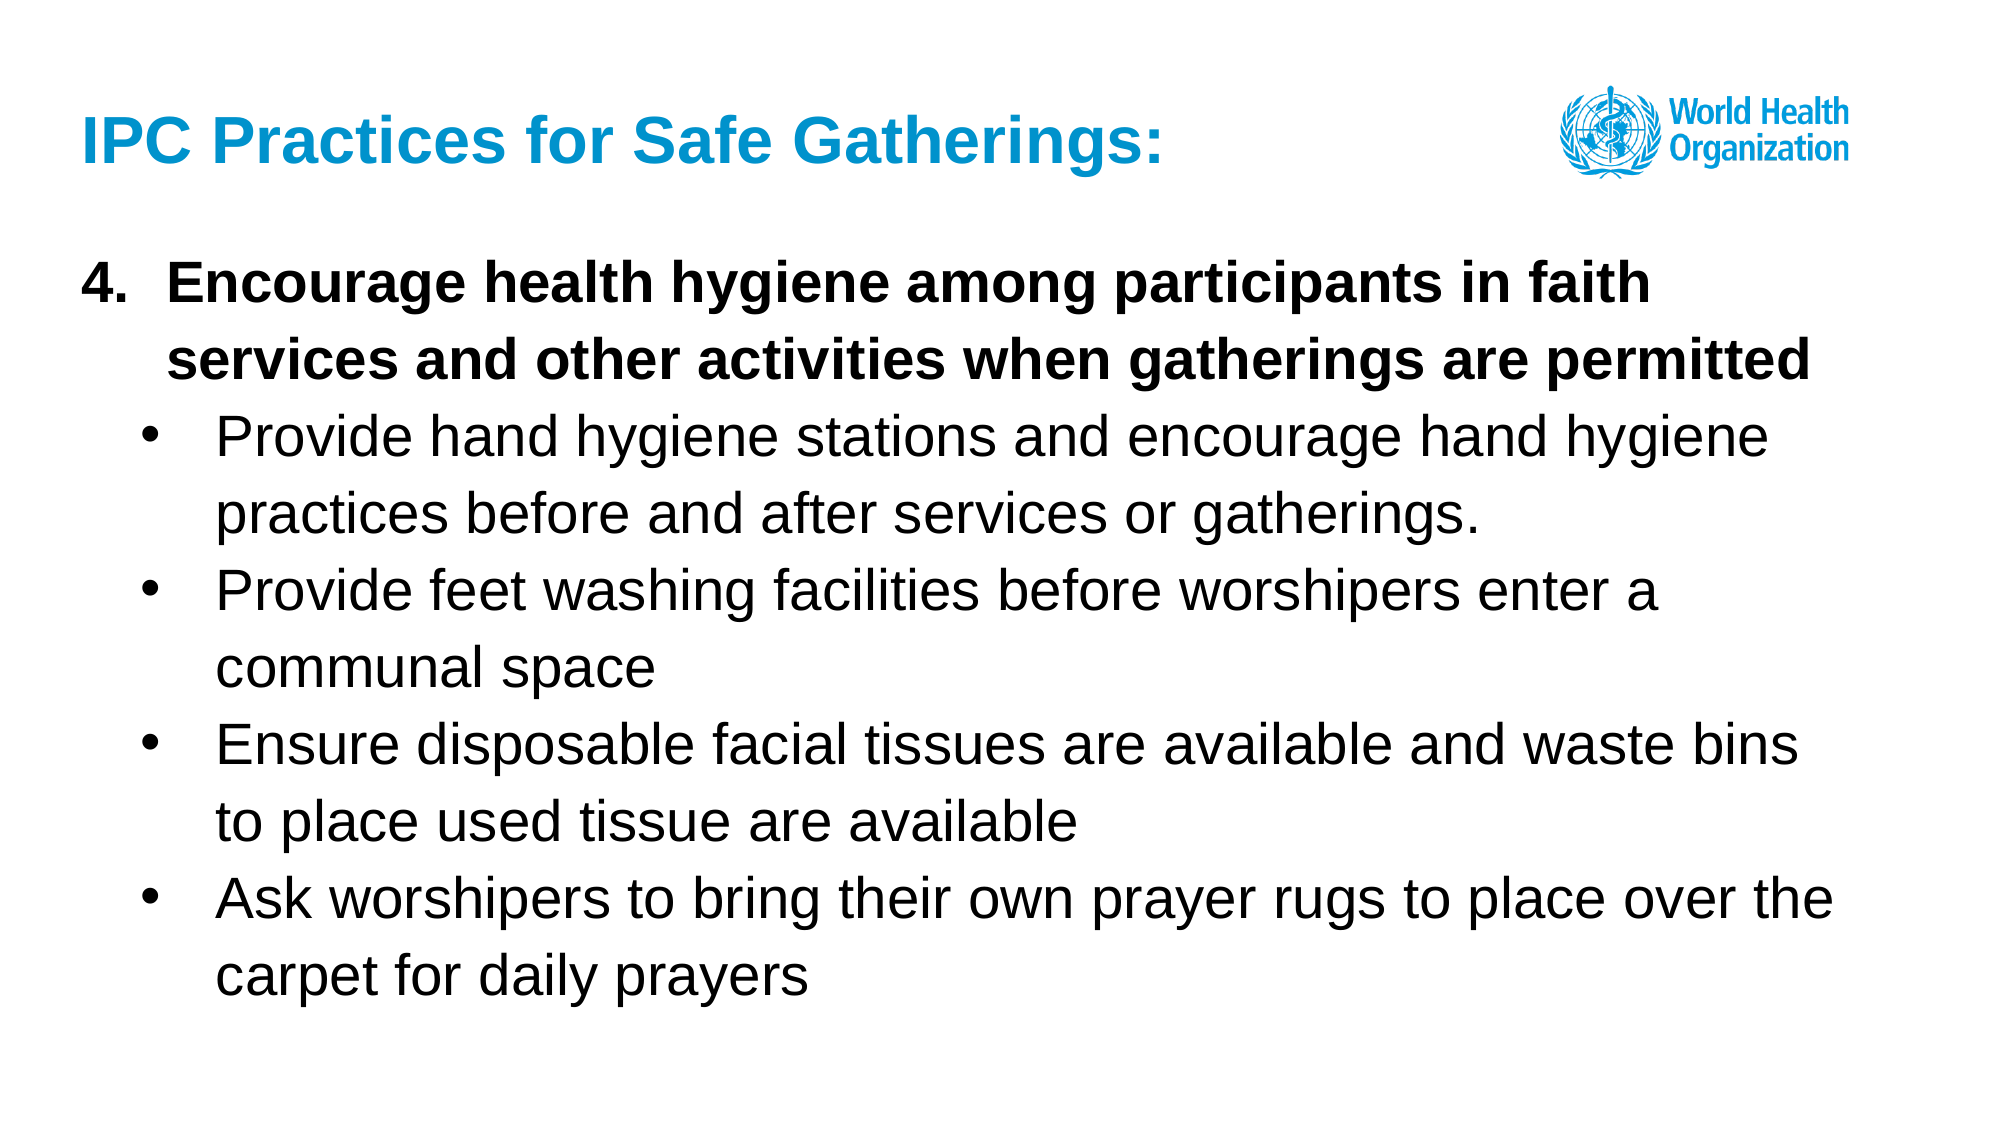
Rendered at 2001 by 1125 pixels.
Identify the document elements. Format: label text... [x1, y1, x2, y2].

picture [1598, 110, 1608, 118]
picture [1610, 118, 1619, 138]
picture [1829, 109, 1833, 120]
picture [1586, 121, 1635, 169]
picture [1613, 85, 1849, 179]
picture [1638, 147, 1643, 159]
picture [1592, 131, 1603, 142]
list Encourage health hygiene among participants in faith services and other activities when gatherings are permitted Provide hand hygiene stations and encourage hand hygiene practices before and after services or gatherings. Provide feet washing facilities before worshipers enter a communal space Ensure disposable facial tissues are available and waste bins to place used tissue are available Ask worshipers to bring their own prayer rugs to place over the carpet for daily prayers [78, 237, 1850, 992]
picture [1559, 138, 1603, 179]
title IPC Practices for Safe Gatherings: [78, 60, 1418, 179]
picture [1603, 173, 1618, 179]
picture [1559, 85, 1608, 159]
